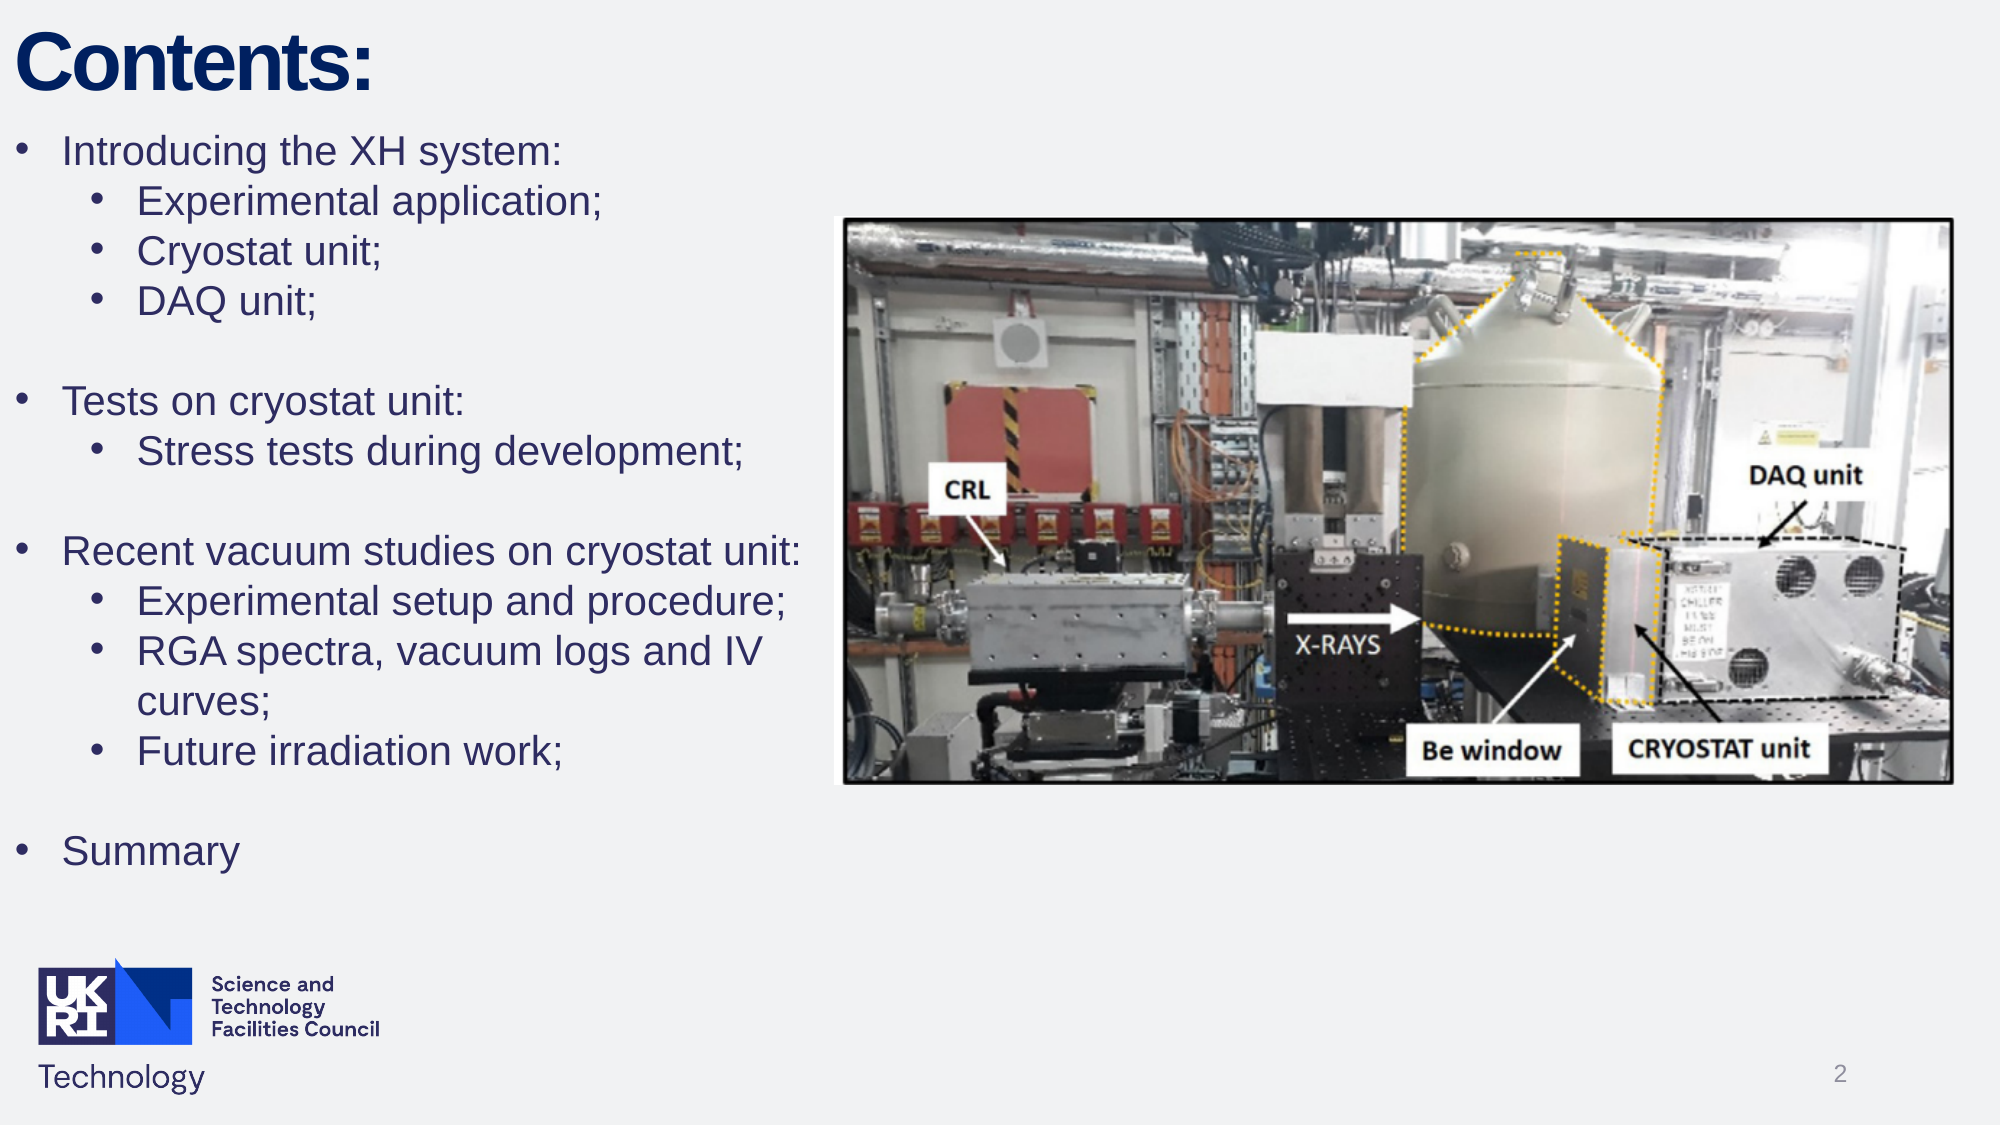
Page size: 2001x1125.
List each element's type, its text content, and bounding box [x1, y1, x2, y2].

text_box Contents: [0, 0, 426, 115]
text_box Introducing the XH system: Experimental application; Cryostat unit; DAQ unit; Tests on cryostat unit: Stress tests during development; Recent vacuum studies on cryostat unit: Experimental setup and procedure; RGA spectra, vacuum logs and IV curves; Future irradiation work; Summary [0, 116, 916, 882]
picture [833, 216, 1955, 785]
picture [15, 944, 402, 1111]
slide_number 2 [1412, 1042, 1863, 1103]
